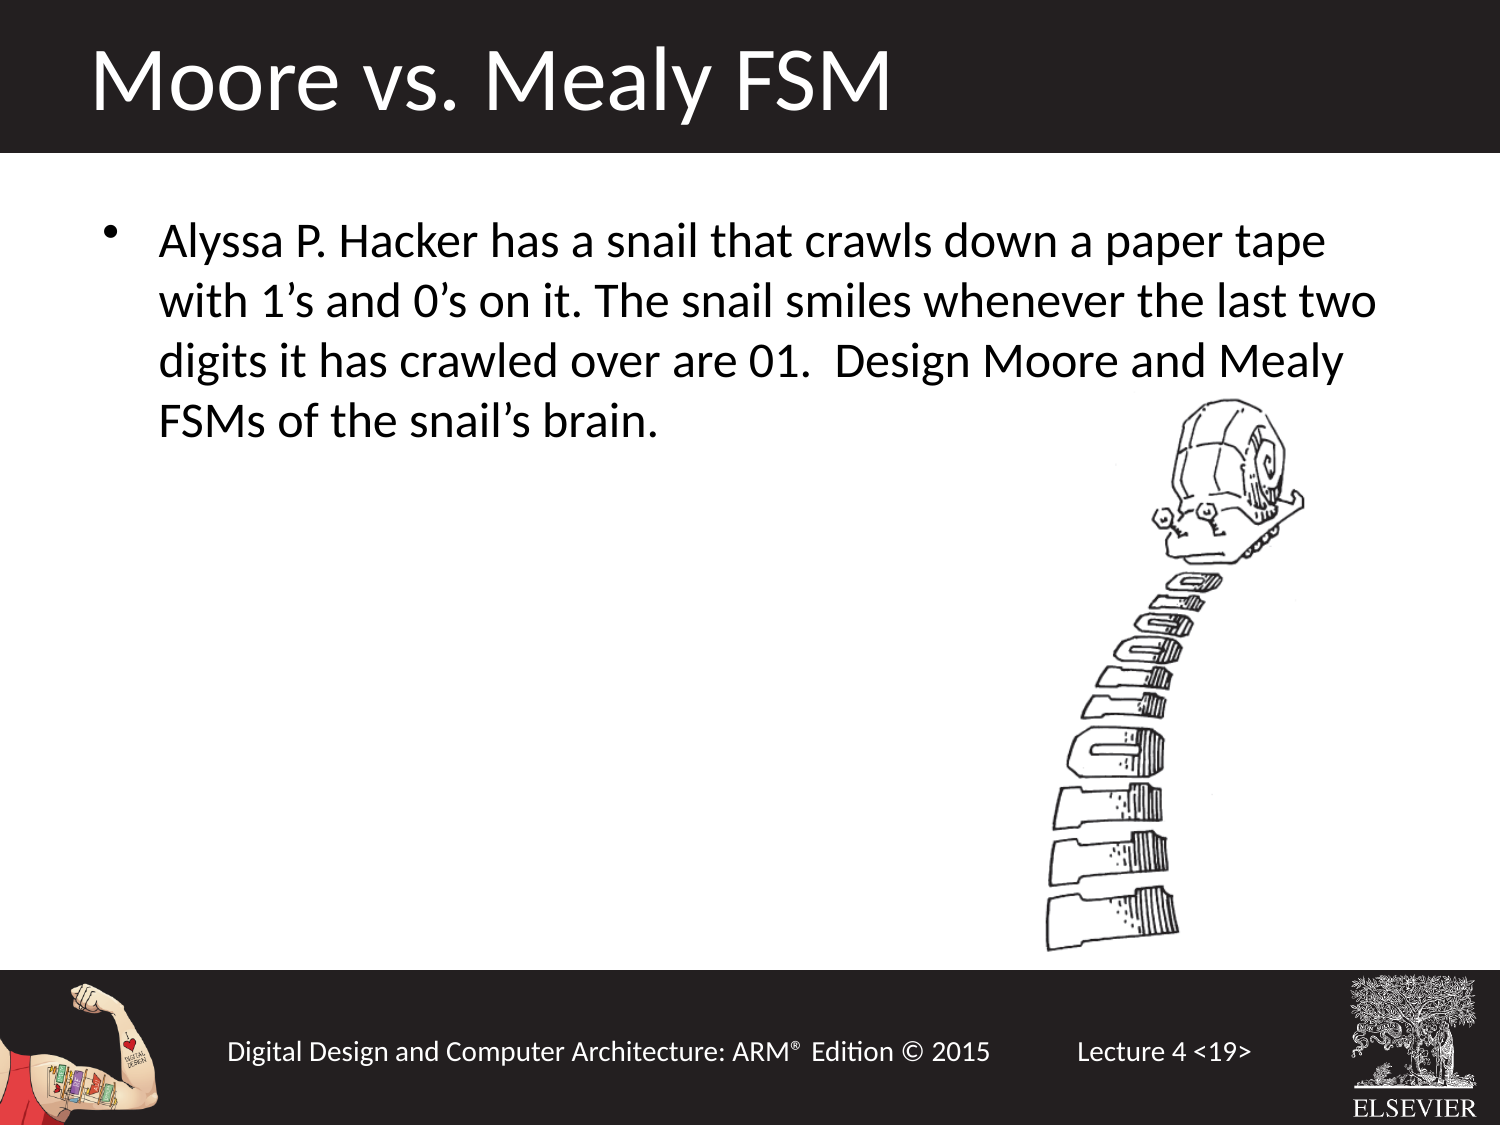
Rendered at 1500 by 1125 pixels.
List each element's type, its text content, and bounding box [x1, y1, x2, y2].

picture [0, 979, 163, 1125]
text_box Moore vs. Mealy FSM [75, 11, 1375, 136]
picture [1350, 974, 1477, 1117]
text_box Alyssa P. Hacker has a snail that crawls down a paper tape with 1’s and 0’s on it. The snail smiles whenever the last two digits it has crawled over are 01. Design Moore and Mealy FSMs of the snail’s brain. [87, 200, 1413, 1050]
picture [1024, 387, 1332, 962]
